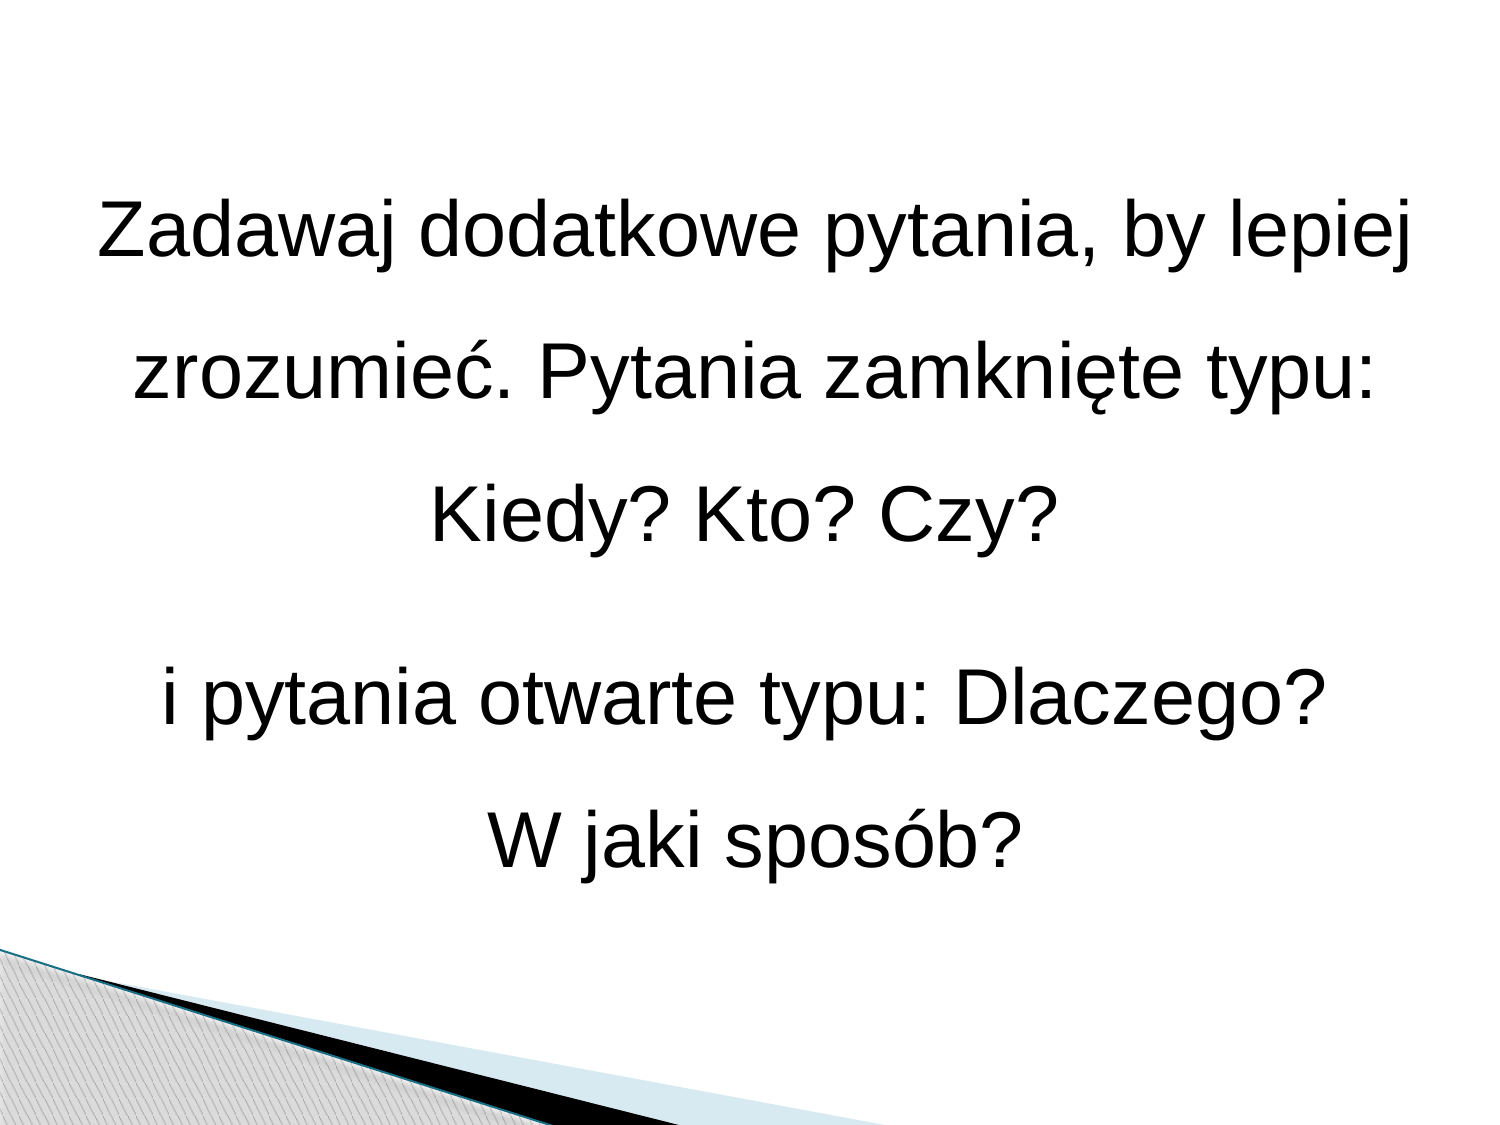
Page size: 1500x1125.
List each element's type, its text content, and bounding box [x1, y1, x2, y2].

text_box Zadawaj dodatkowe pytania, by lepiej zrozumieć. Pytania zamknięte typu: Kiedy? Kto? Czy? i pytania otwarte typu: Dlaczego? W jaki sposób? [58, 121, 1453, 891]
